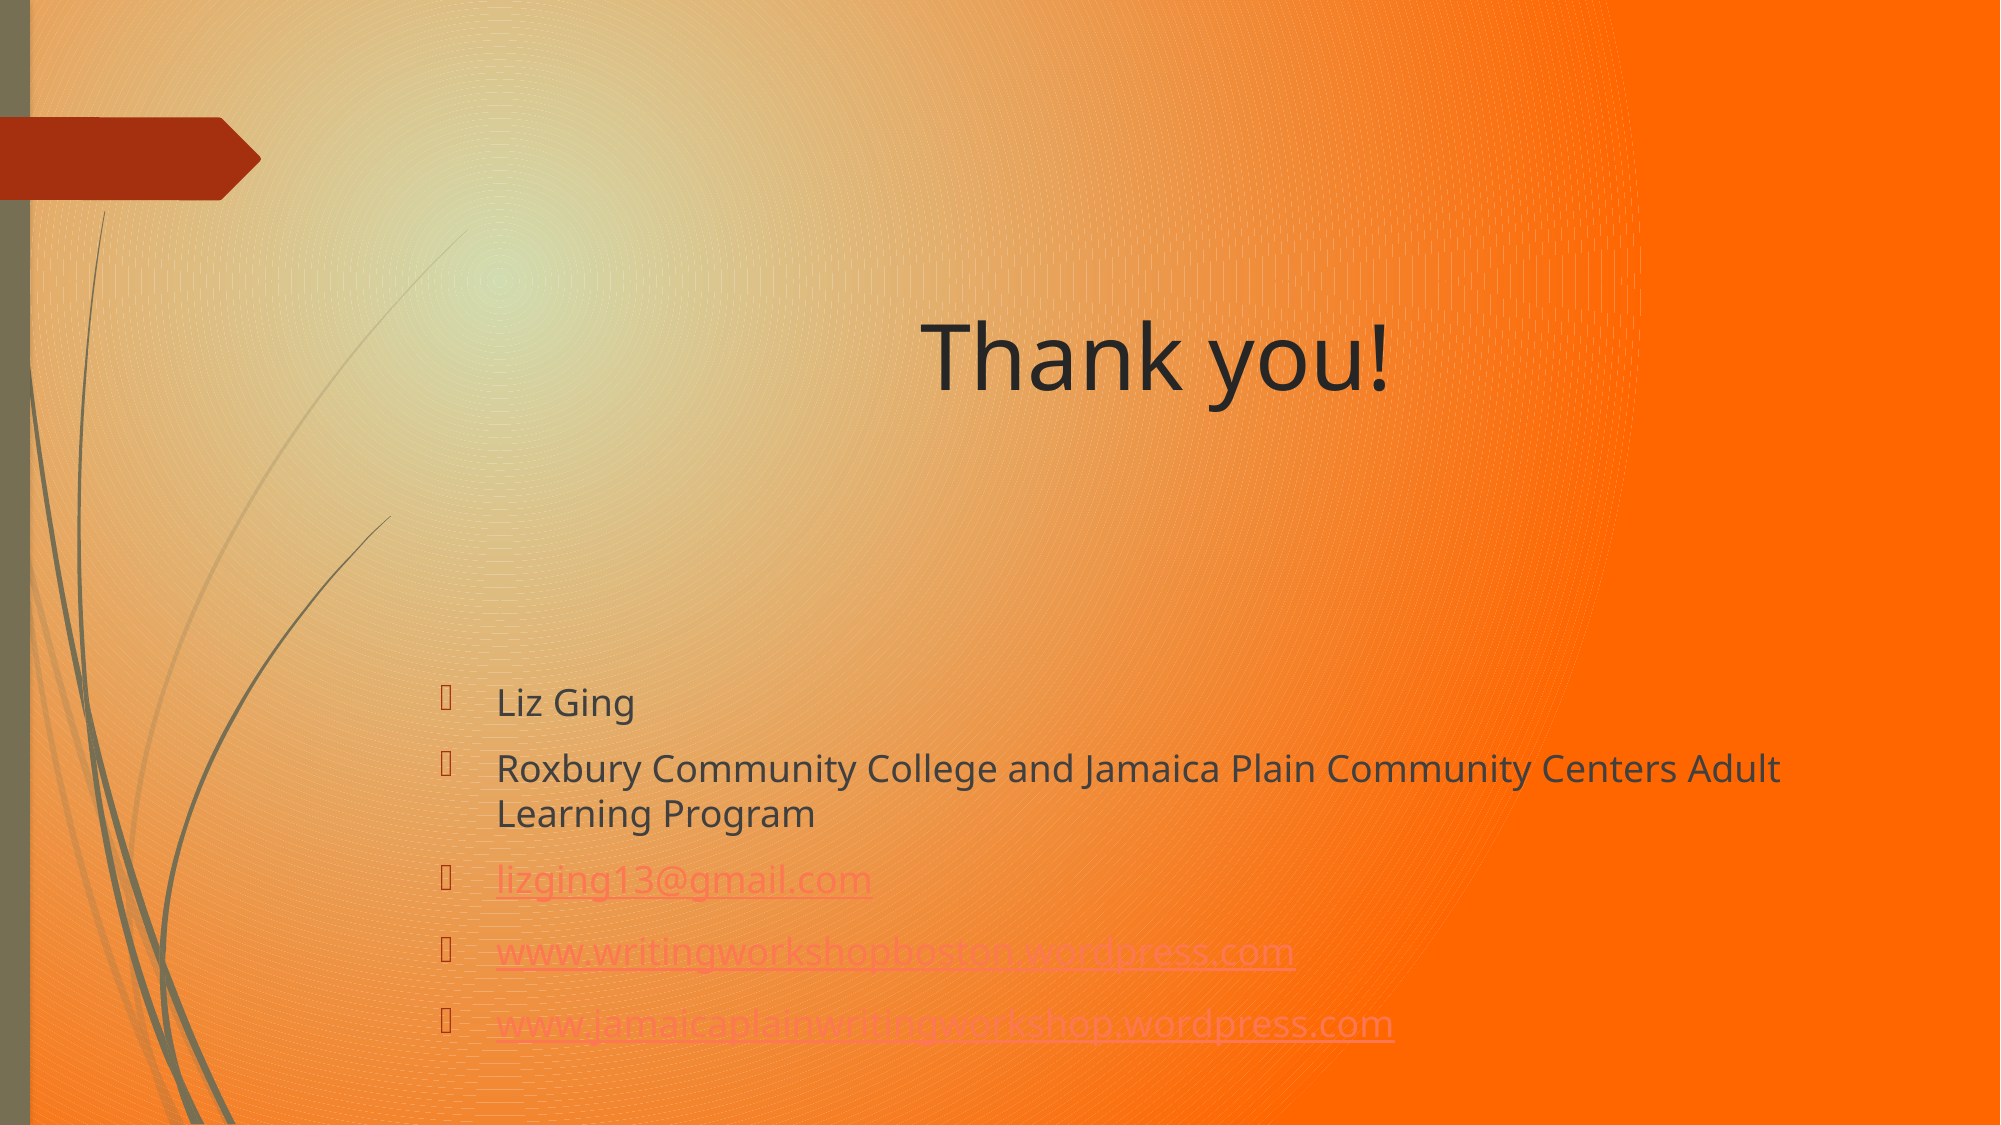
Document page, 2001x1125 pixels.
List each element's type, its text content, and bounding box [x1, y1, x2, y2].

title Thank you! [425, 291, 1888, 502]
list Liz Ging Roxbury Community College and Jamaica Plain Community Centers Adult Learning Program lizging13@gmail.com www.writingworkshopboston.wordpress.com www.jamaicaplainwritingworkshop.wordpress.com [424, 671, 1888, 1059]
